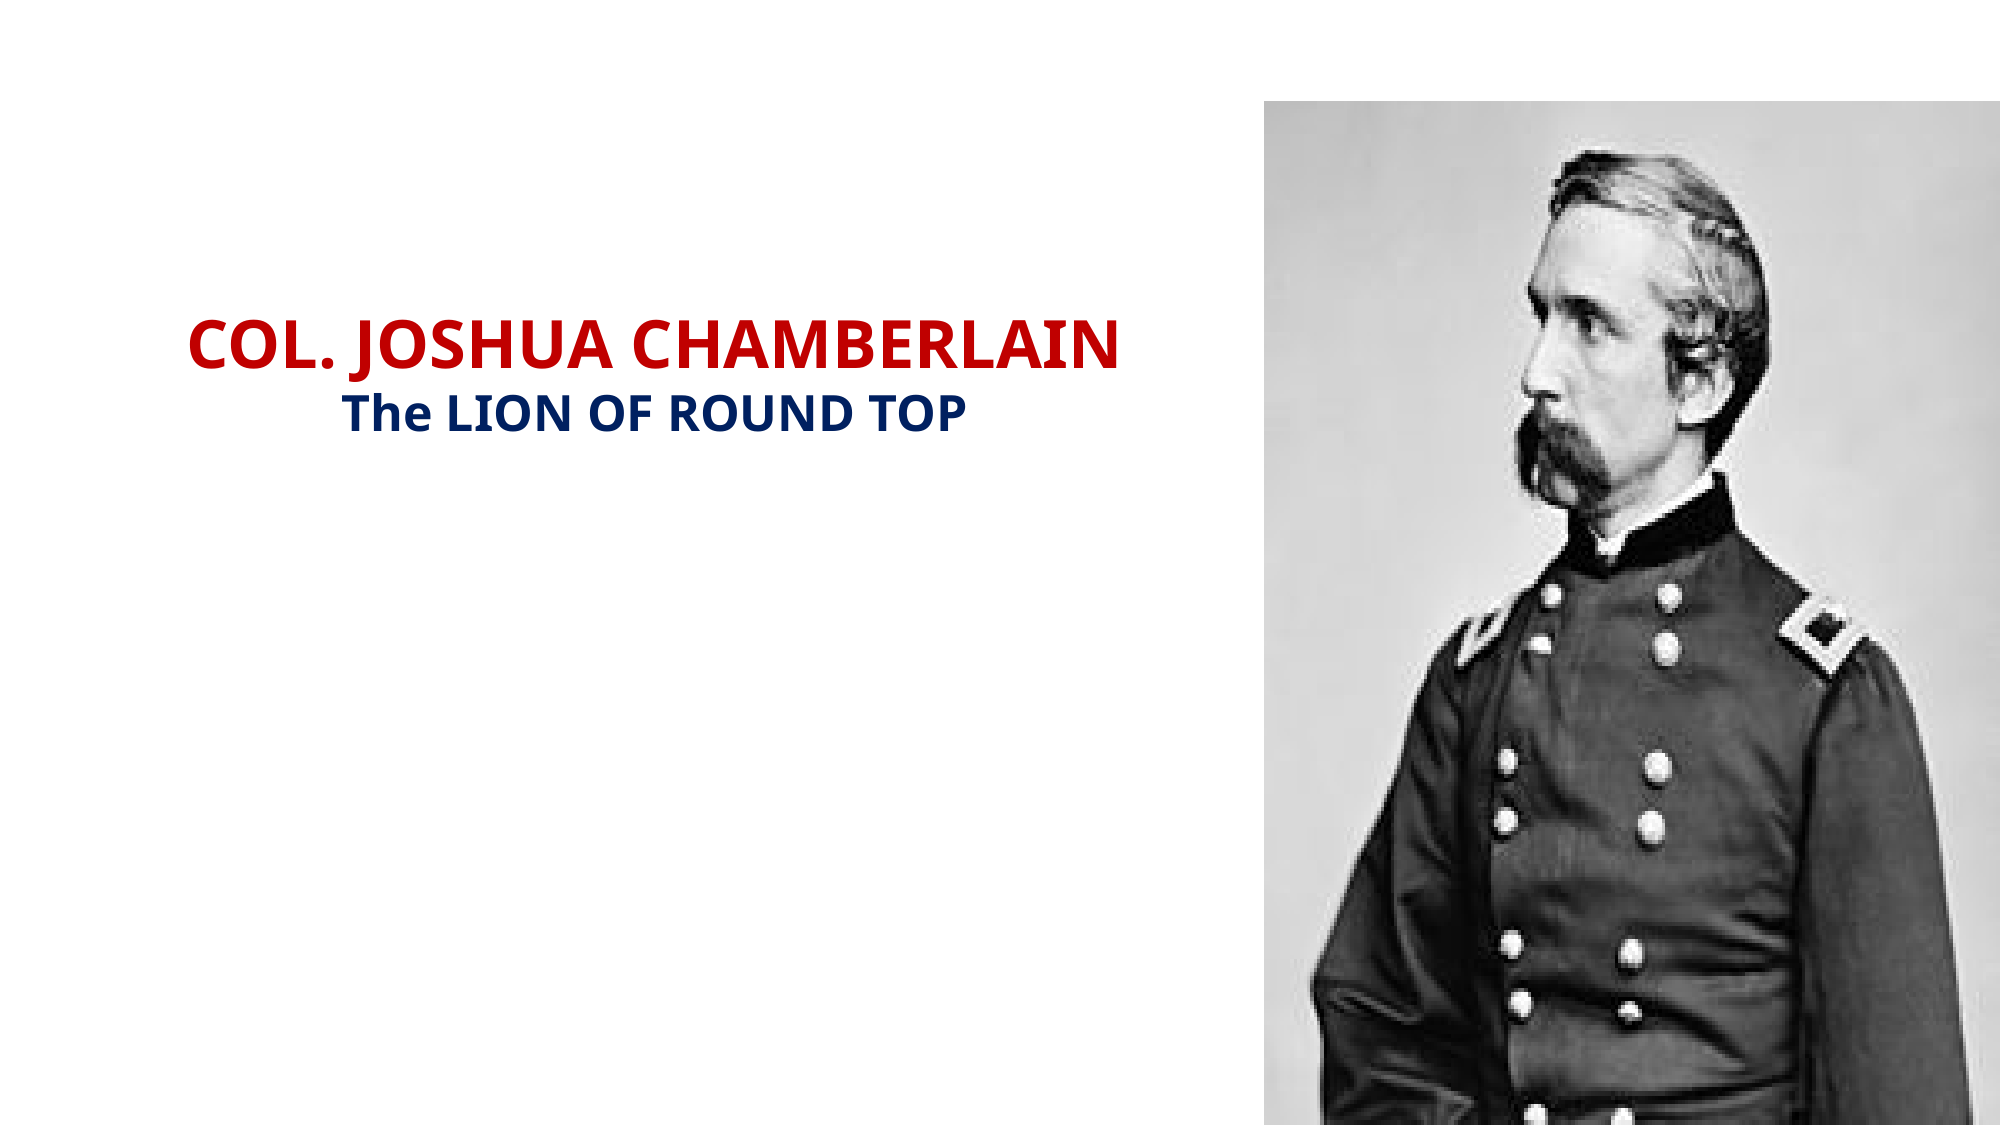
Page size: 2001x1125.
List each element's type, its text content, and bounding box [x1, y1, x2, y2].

picture [1264, 101, 2000, 1125]
text_box COL. JOSHUA CHAMBERLAIN The LION OF ROUND TOP [107, 294, 1203, 450]
